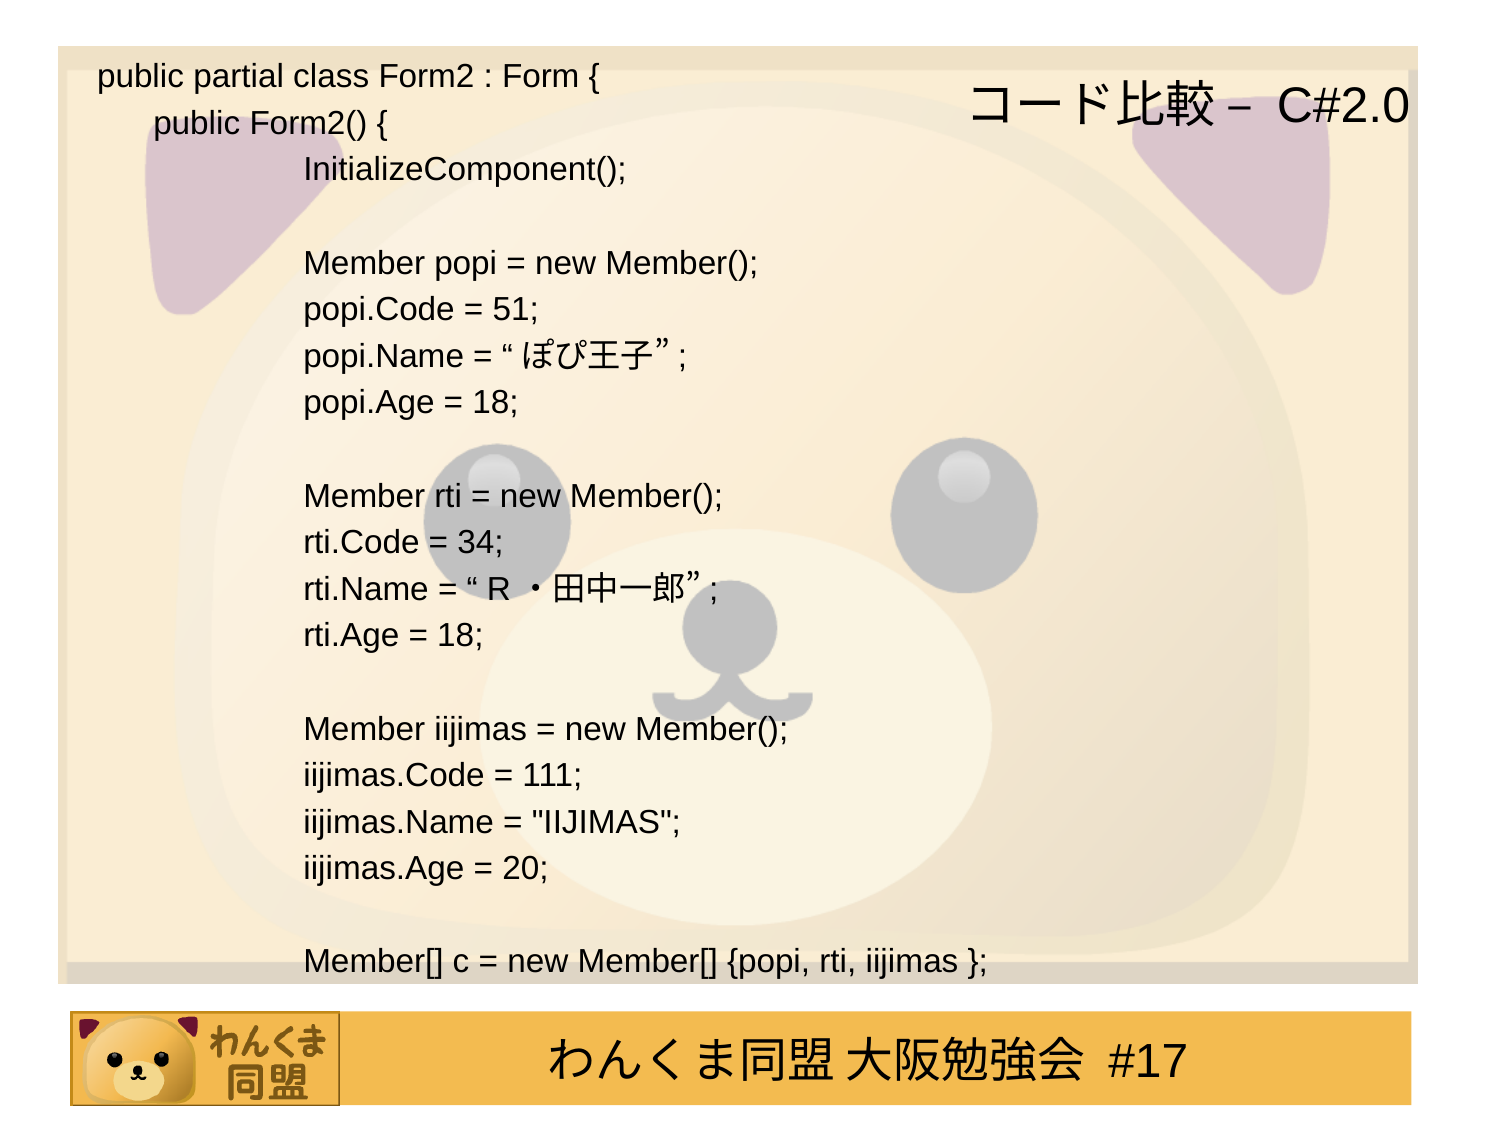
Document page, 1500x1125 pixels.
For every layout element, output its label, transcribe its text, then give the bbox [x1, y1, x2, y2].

picture [58, 46, 81, 984]
list public partial class Form2 : Form { public Form2() { InitializeComponent(); Member popi = new Member(); popi.Code = 51; popi.Name = “ぽぴ王子”; popi.Age = 18; Member rti = new Member(); rti.Code = 34; rti.Name = “ R・田中一郎”; rti.Age = 18; Member iijimas = new Member(); iijimas.Code = 111; iijimas.Name = "IIJIMAS"; iijimas.Age = 20; Member[] c = new Member[] {popi, rti, iijimas }; [81, 46, 1433, 985]
title コード比較 – C#2.0 [74, 44, 1426, 162]
picture [70, 1011, 340, 1106]
